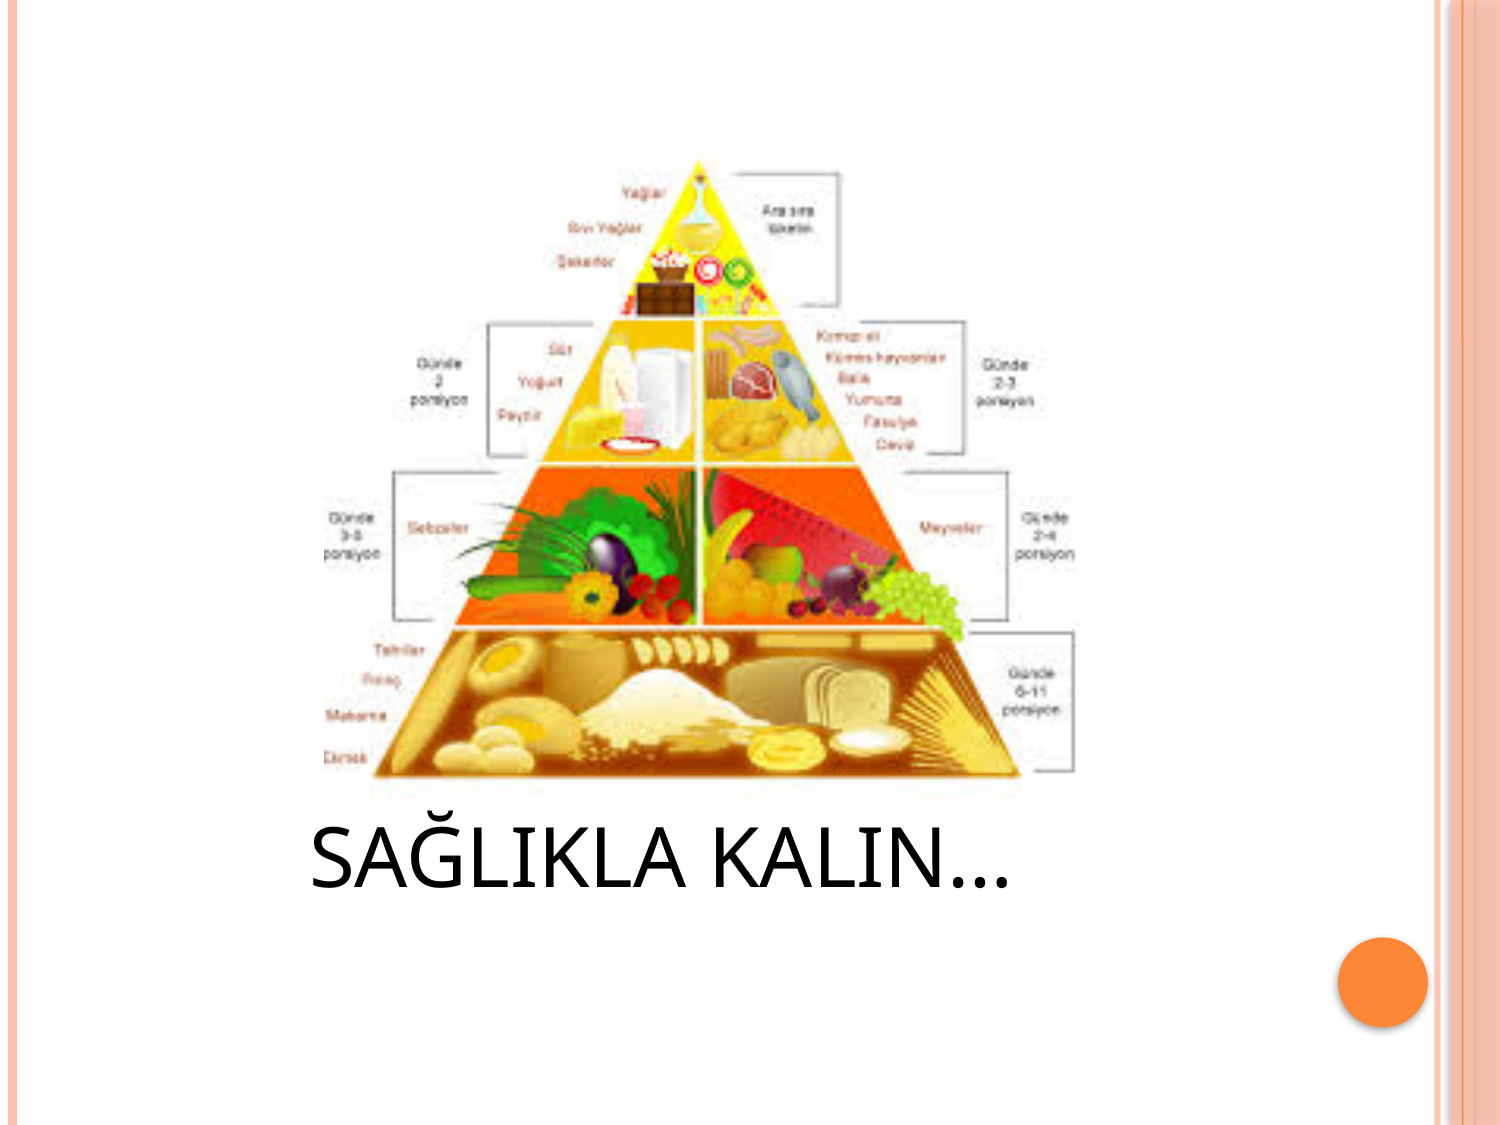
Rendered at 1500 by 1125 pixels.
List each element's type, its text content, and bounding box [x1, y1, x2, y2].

picture [324, 151, 1079, 800]
list SAĞLIKLA KALIN… [164, 578, 1389, 1125]
